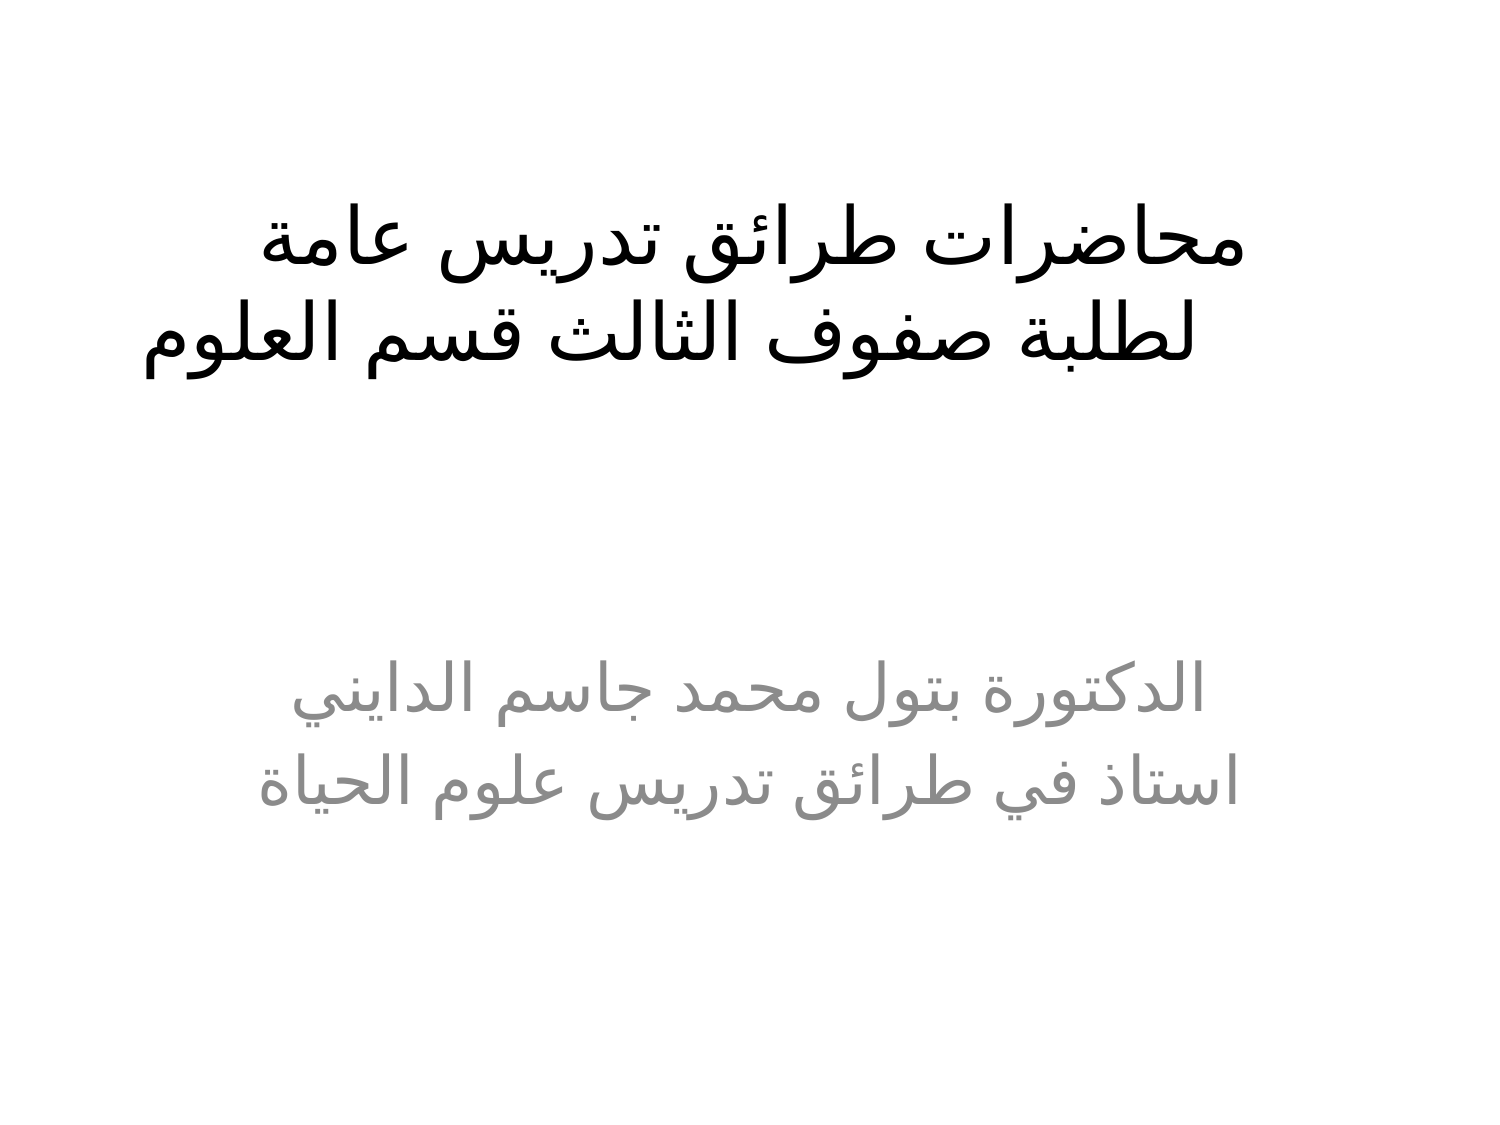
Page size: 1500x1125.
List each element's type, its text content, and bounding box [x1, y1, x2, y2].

subtitle الدكتورة بتول محمد جاسم الدايني استاذ في طرائق تدريس علوم الحياة [225, 637, 1275, 925]
title محاضرات طرائق تدريس عامة لطلبة صفوف الثالث قسم العلوم [116, 161, 1393, 591]
